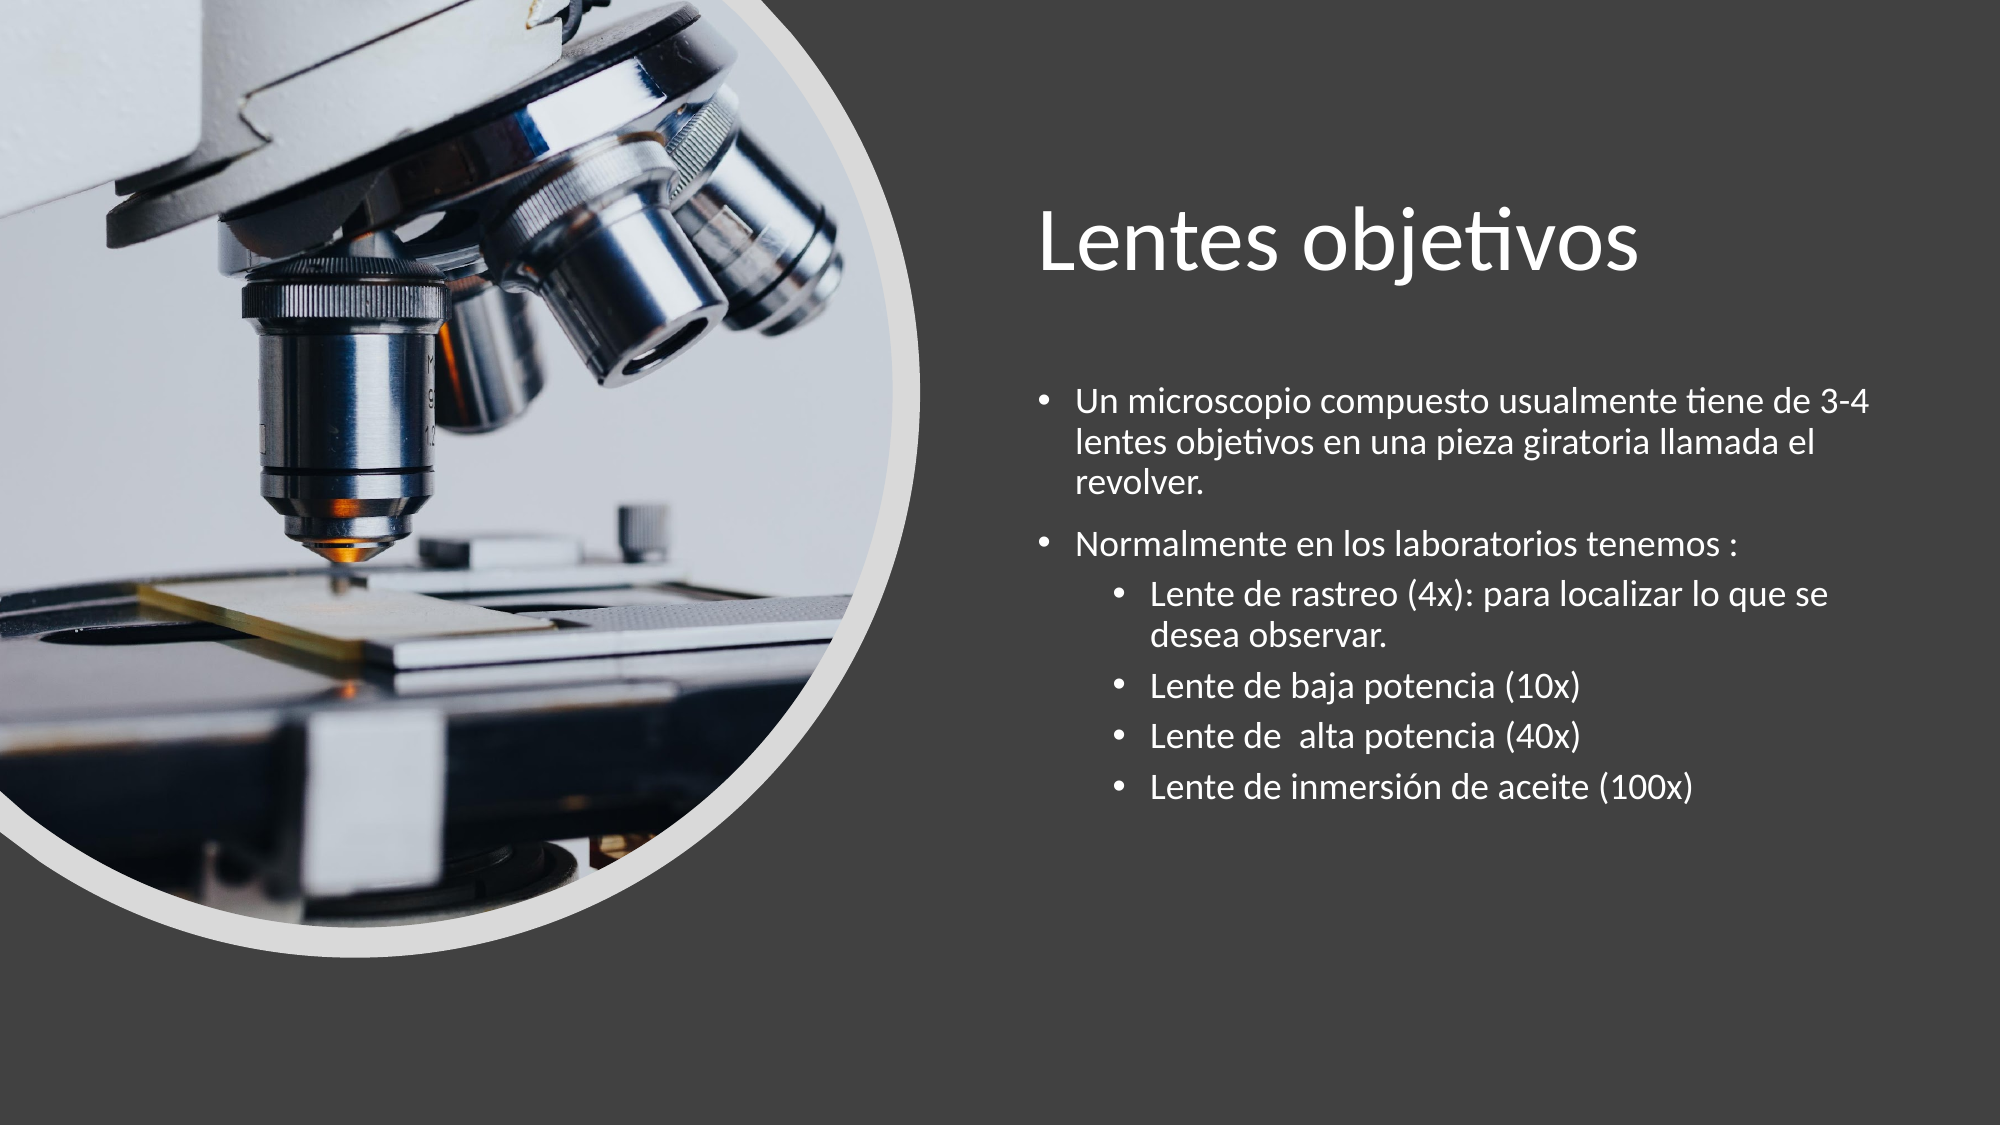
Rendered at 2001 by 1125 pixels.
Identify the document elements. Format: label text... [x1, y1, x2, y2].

text_box [199, 936, 511, 958]
text_box [897, 232, 921, 553]
list Un microscopio compuesto usualmente tiene de 3-4 lentes objetivos en una pieza giratoria llamada el revolver. Normalmente en los laboratorios tenemos : Lente de rastreo (4x): para localizar lo que se desea observar. Lente de baja potencia (10x) Lente de alta potencia (40x) Lente de inmersión de aceite (100x) [1022, 373, 1895, 928]
picture [0, 0, 893, 928]
title Lentes objetivos [1022, 131, 1895, 350]
